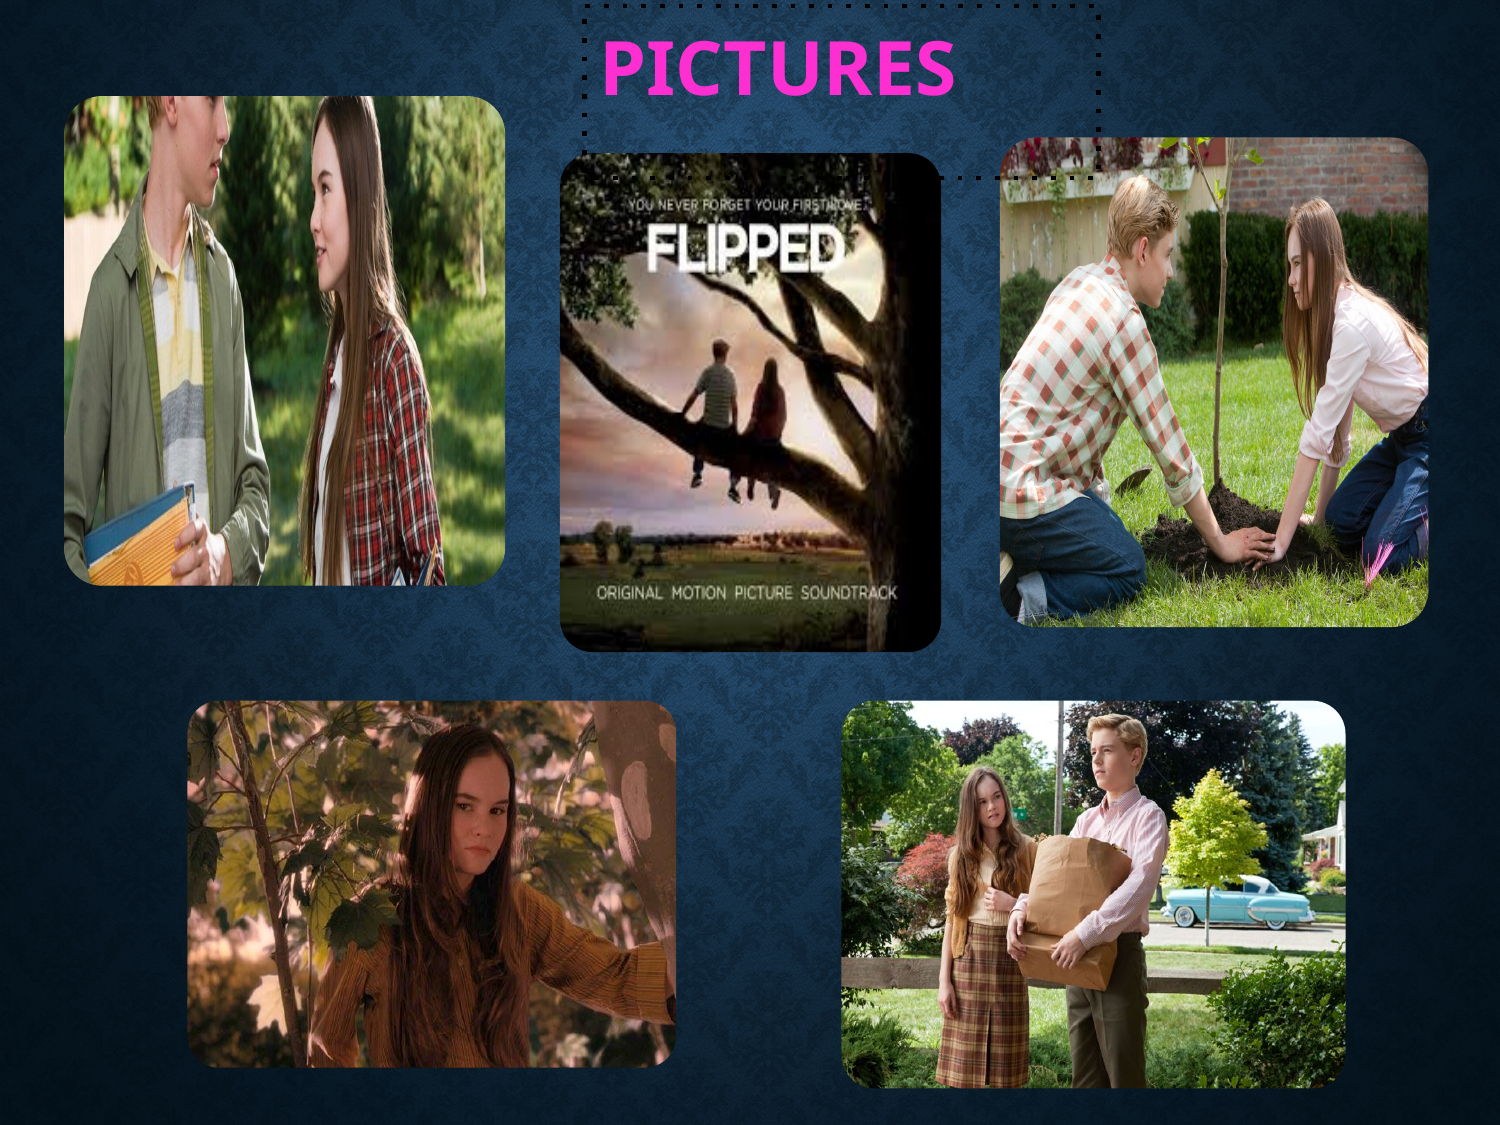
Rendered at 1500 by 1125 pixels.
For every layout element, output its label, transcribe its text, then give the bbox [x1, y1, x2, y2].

text_box PICTURES [584, 5, 1099, 178]
picture [559, 152, 942, 653]
picture [186, 700, 677, 1069]
picture [63, 95, 506, 587]
picture [999, 136, 1429, 628]
picture [840, 700, 1347, 1089]
